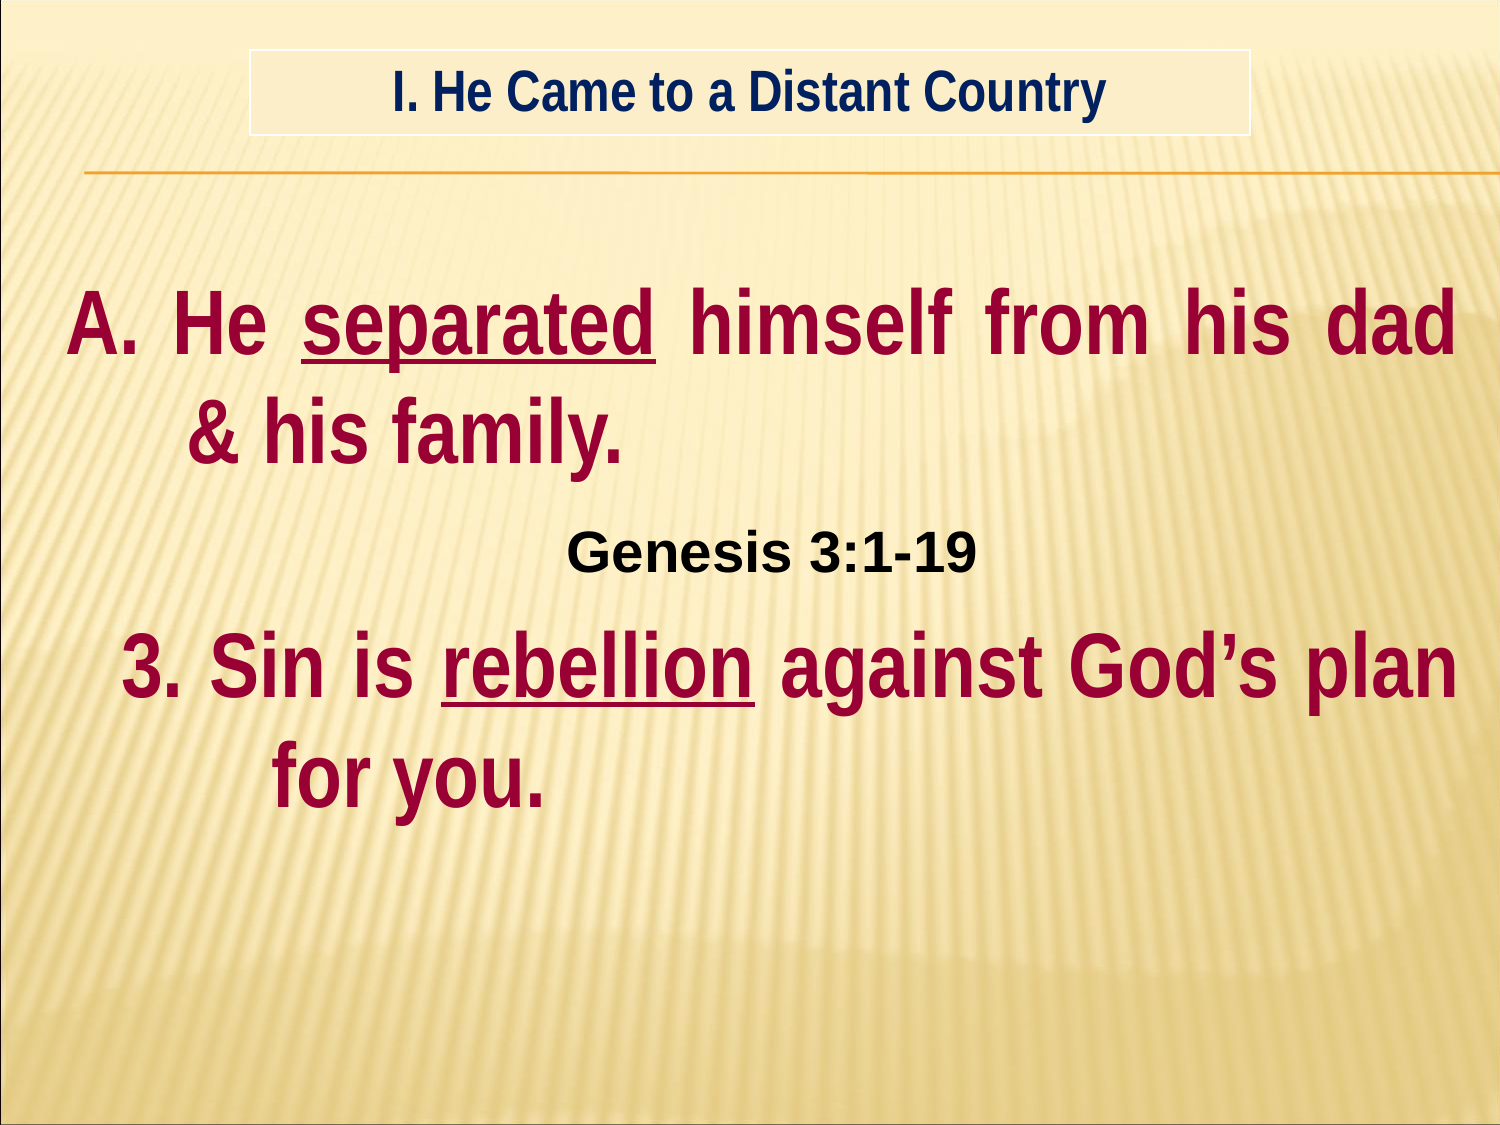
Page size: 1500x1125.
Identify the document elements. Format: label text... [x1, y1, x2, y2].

table_header I. He Came to a Distant Country [251, 51, 1249, 134]
list A. He separated himself from his dad & his family. Genesis 3:1-19 3. Sin is rebellion against God’s plan for you. [50, 254, 1475, 998]
picture [0, 0, 1500, 1125]
